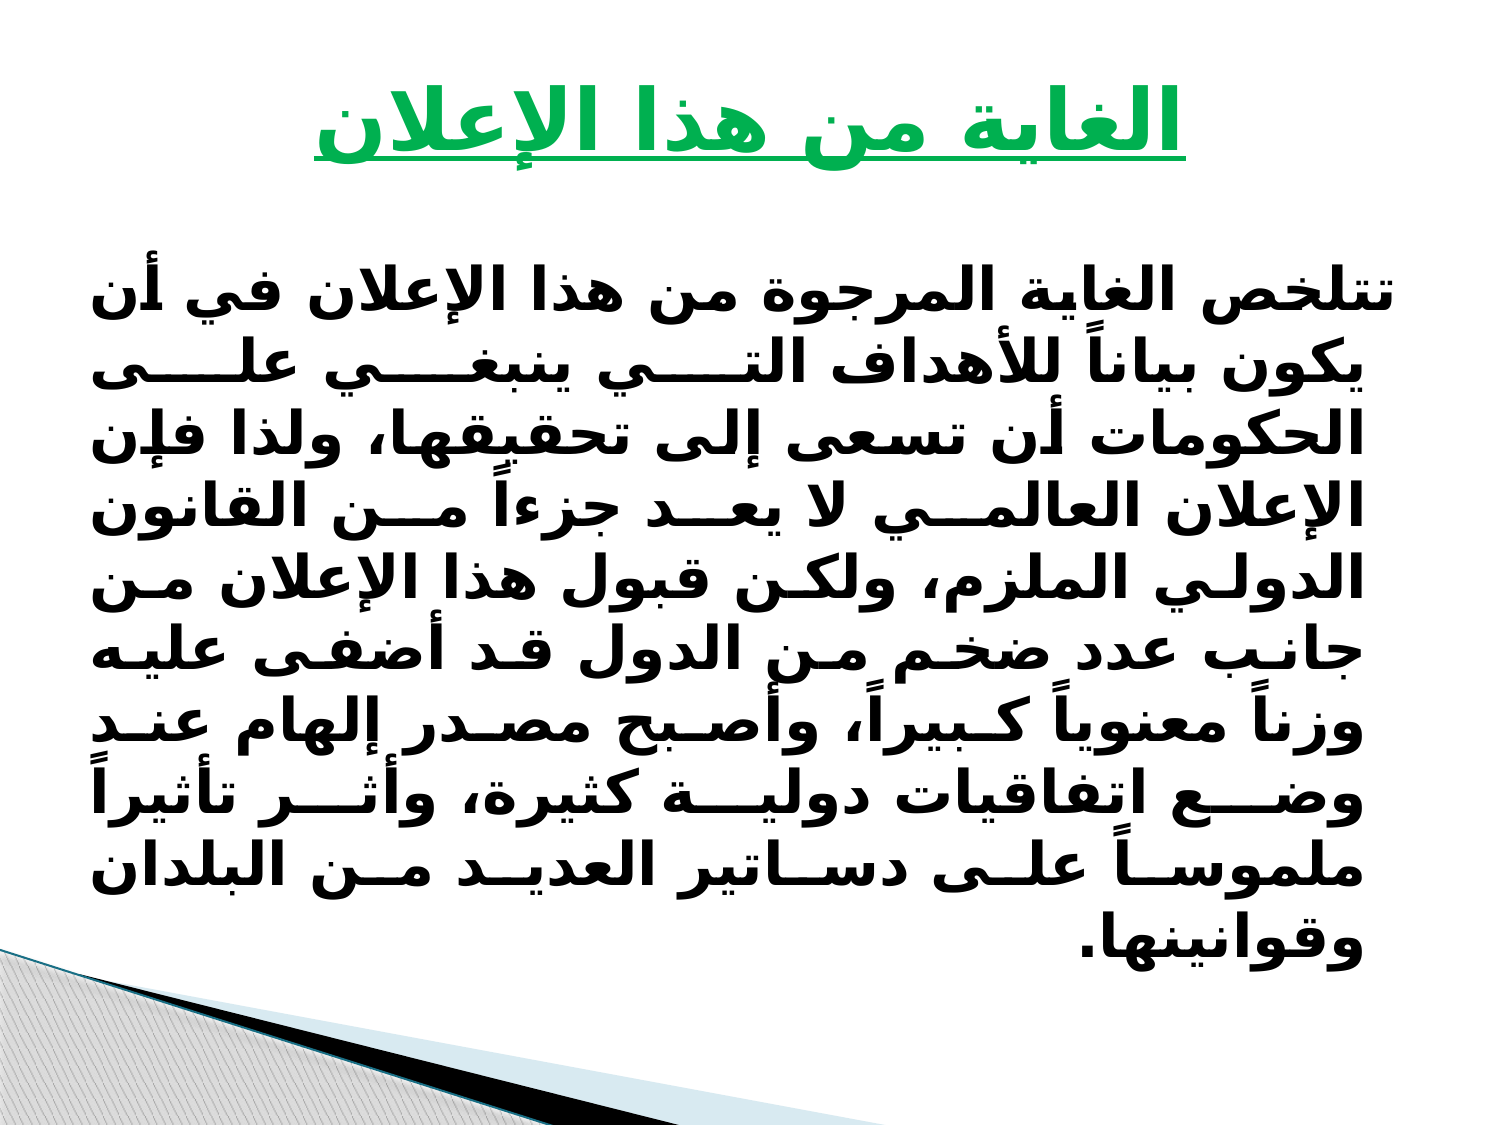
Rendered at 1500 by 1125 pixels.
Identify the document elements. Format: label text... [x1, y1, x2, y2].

title الغاية من هذا الإعلان [75, 45, 1425, 188]
list تتلخص الغاية المرجوة من هذا الإعلان في أن يكون بياناً للأهداف التي ينبغي على الحكومات أن تسعى إلى تحقيقها، ولذا فإن الإعلان العالمي لا يعد جزءاً من القانون الدولي الملزم، ولكن قبول هذا الإعلان من جانب عدد ضخم من الدول قد أضفى عليه وزناً معنوياً كبيراً، وأصبح مصدر إلهام عند وضع اتفاقيات دولية كثيرة، وأثر تأثيراً ملموساً على دساتير العديد من البلدان وقوانينها. [75, 243, 1425, 986]
